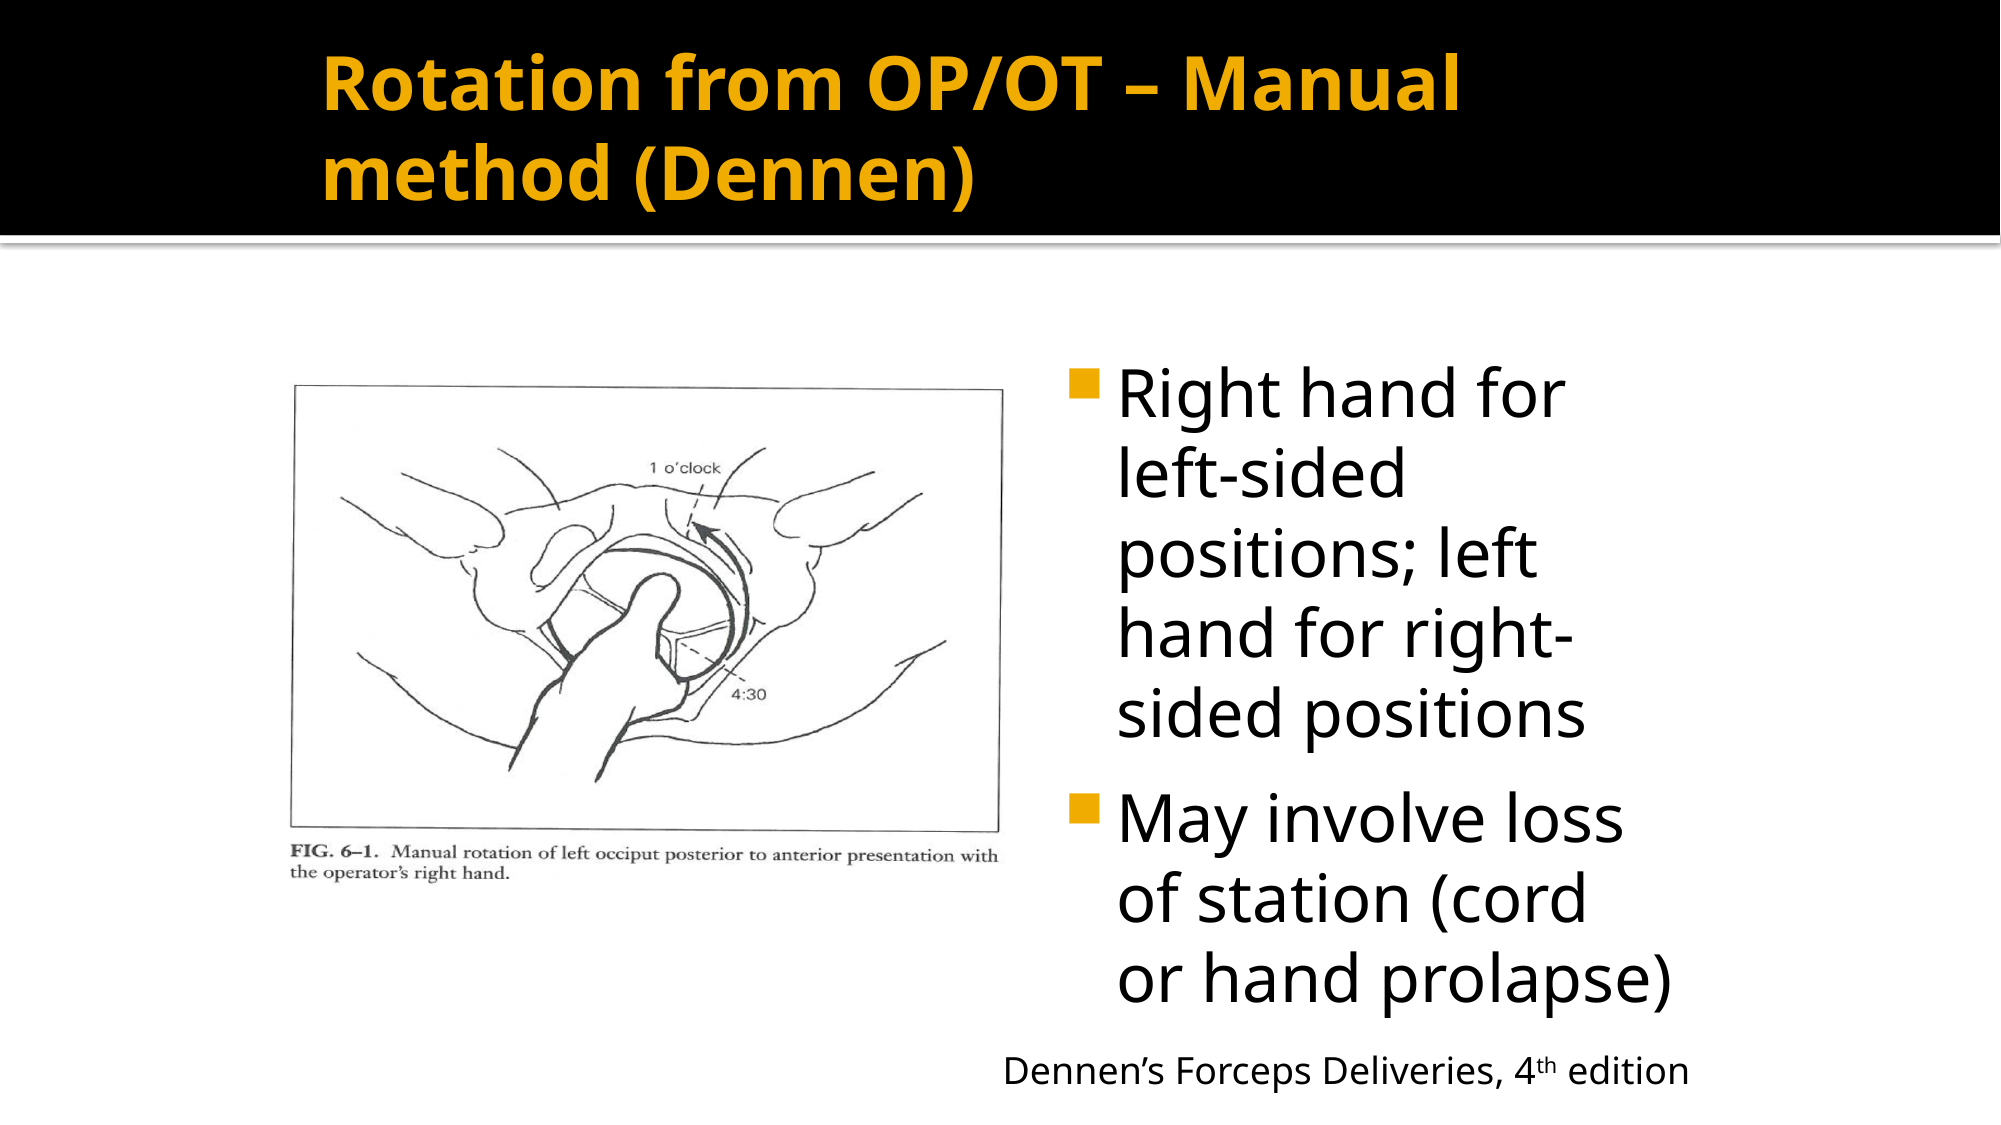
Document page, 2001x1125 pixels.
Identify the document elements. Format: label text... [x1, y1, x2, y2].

text_box Dennen’s Forceps Deliveries, 4th edition [987, 1039, 1706, 1100]
picture [391, 261, 901, 1003]
title Rotation from OP/OT – Manual method (Dennen) [305, 0, 1525, 251]
list Right hand for left-sided positions; left hand for right-sided positions May involve loss of station (cord or hand prolapse) [1035, 336, 1691, 1012]
